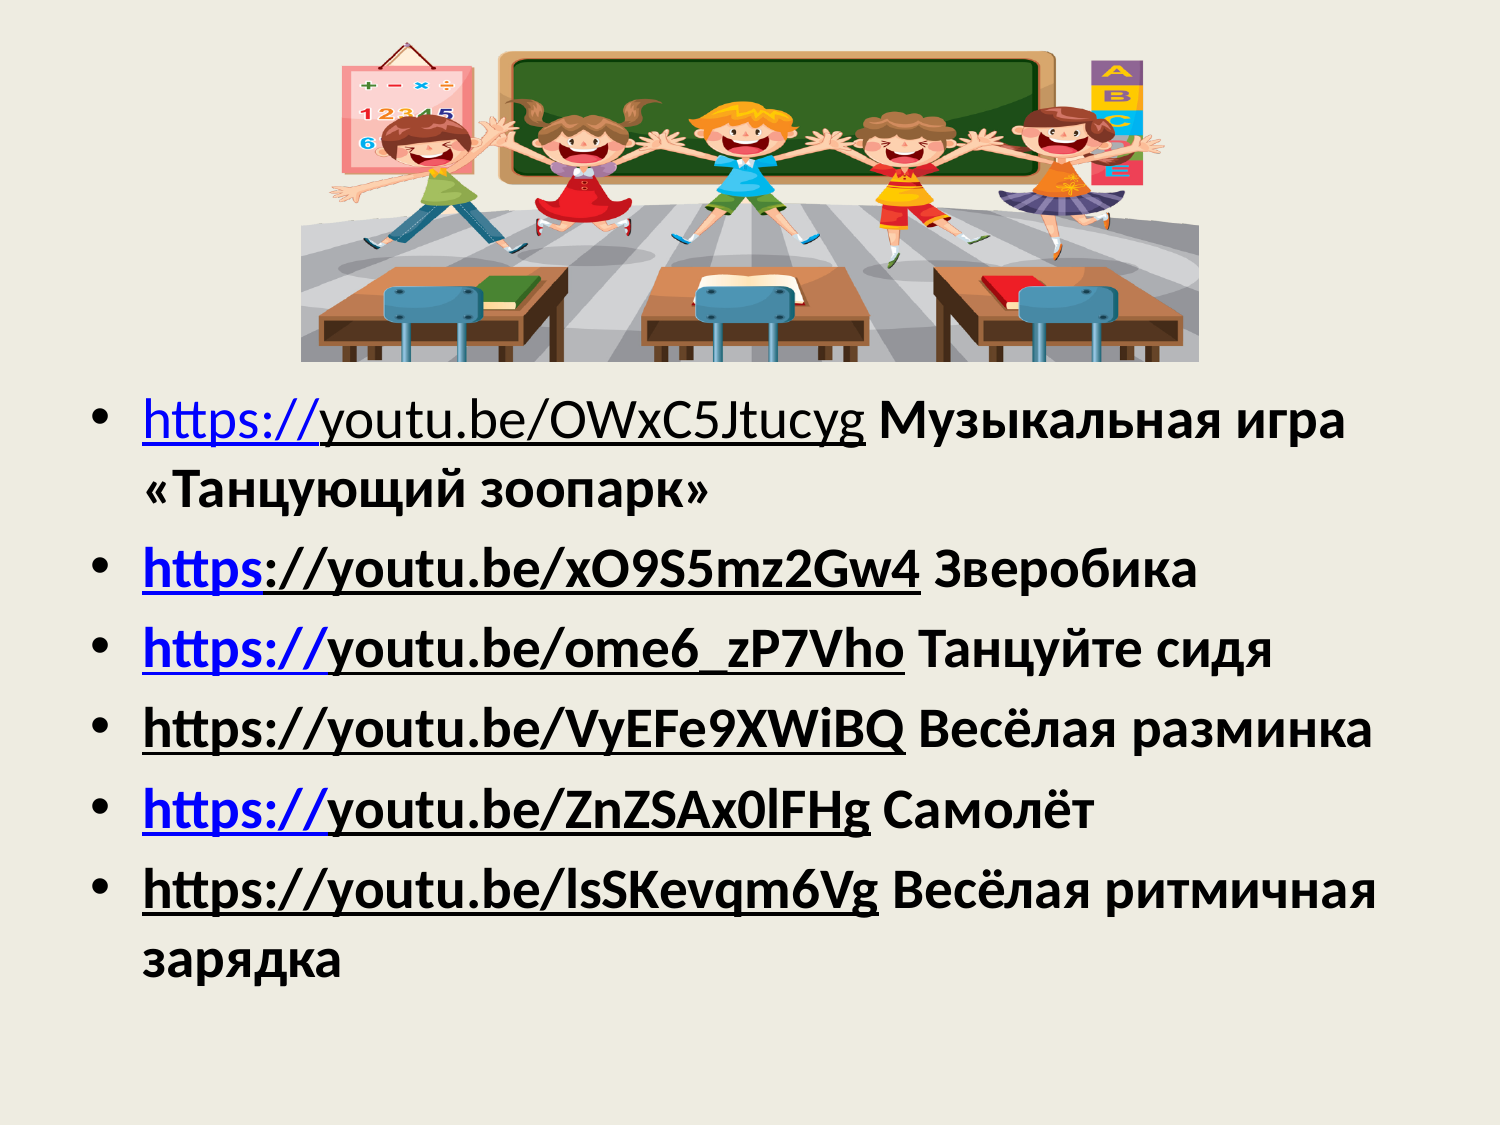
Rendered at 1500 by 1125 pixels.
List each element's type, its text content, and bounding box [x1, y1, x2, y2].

list https://youtu.be/OWxC5Jtucyg Музыкальная игра «Танцующий зоопарк» https://youtu.be/xO9S5mz2Gw4 Зверобика https://youtu.be/ome6_zP7Vho Танцуйте сидя https://youtu.be/VyEFe9XWiBQ Весёлая разминка https://youtu.be/ZnZSAx0lFHg Самолёт https://youtu.be/lsSKevqm6Vg Весёлая ритмичная зарядка [75, 373, 1425, 1005]
picture [300, 30, 1200, 362]
